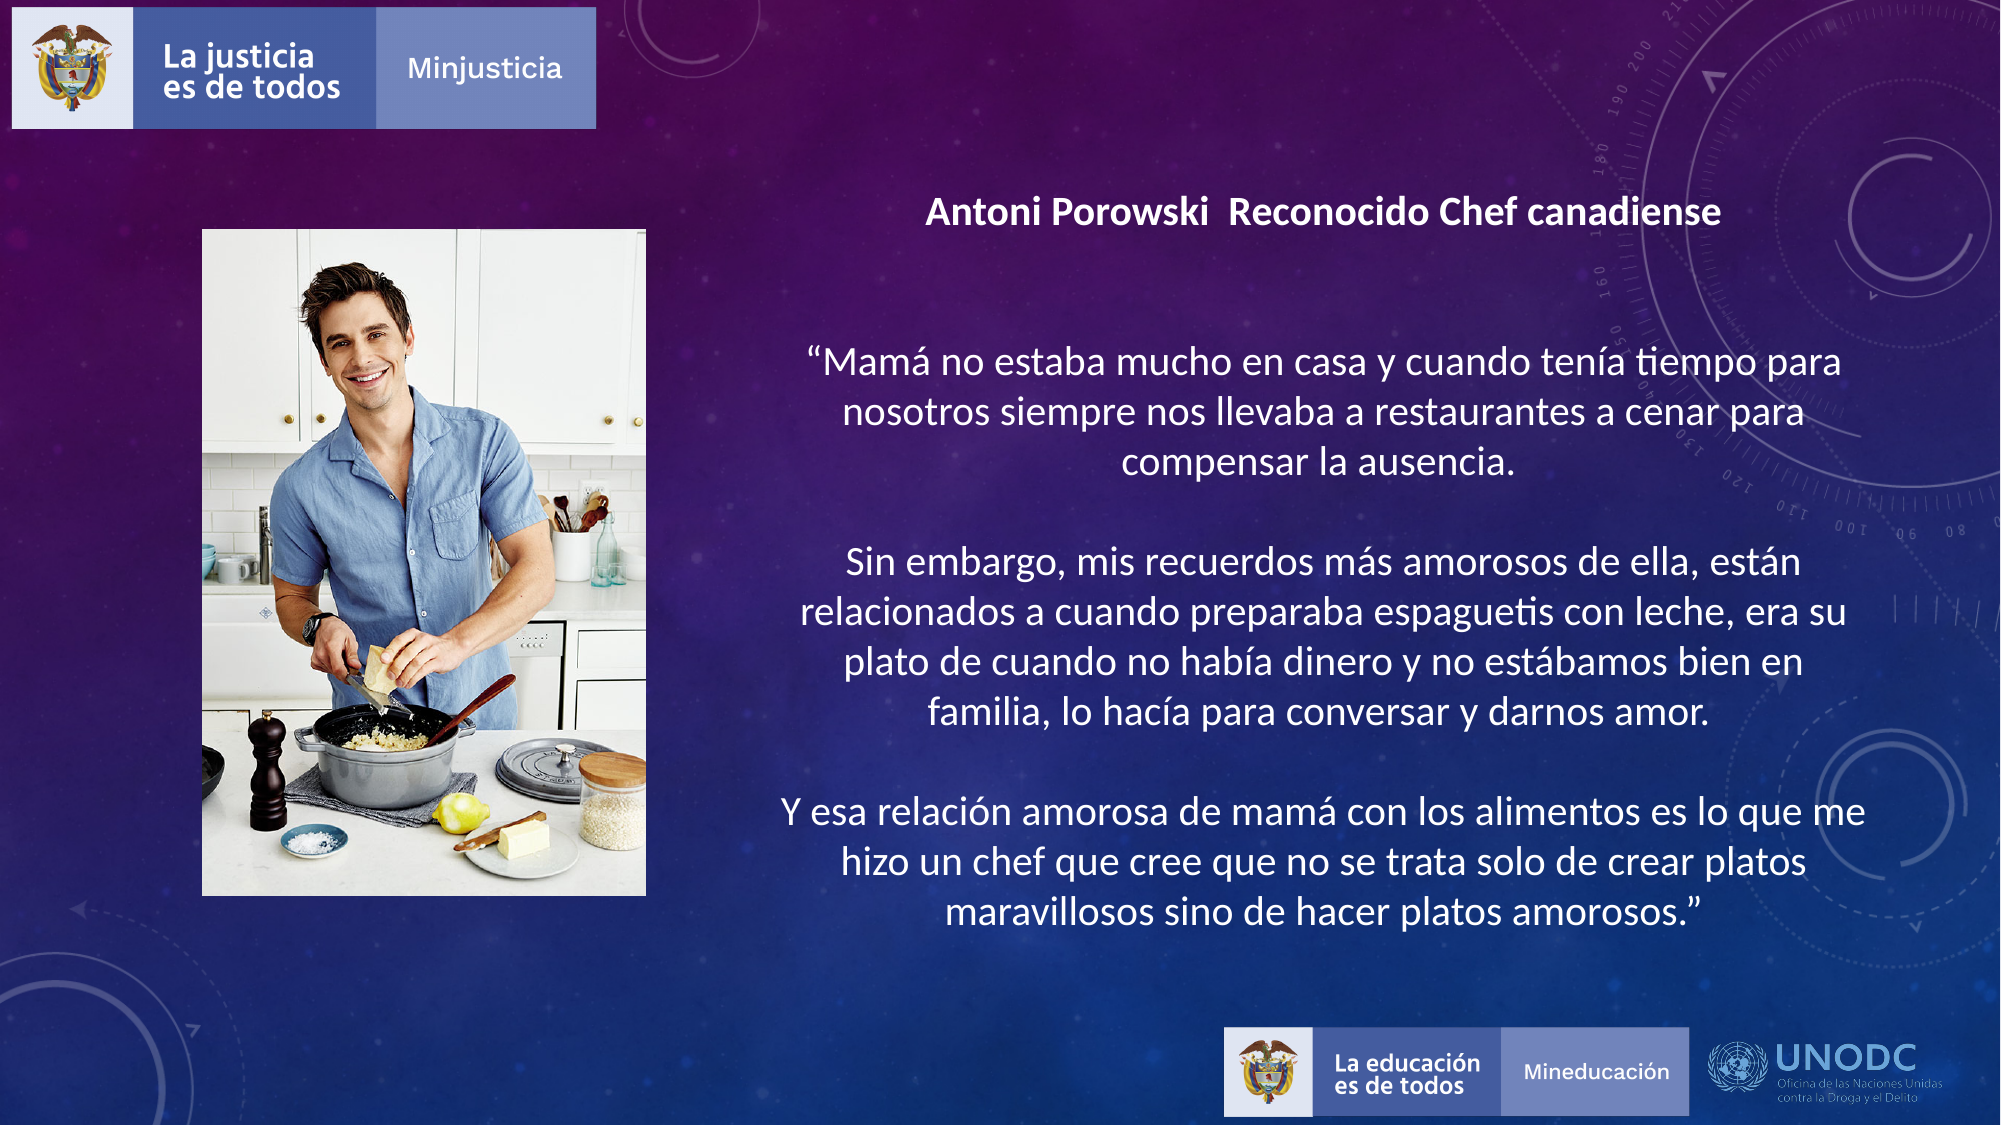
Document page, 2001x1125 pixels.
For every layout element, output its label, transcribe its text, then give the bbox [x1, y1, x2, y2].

text_box Antoni Porowski Reconocido Chef canadiense “Mamá no estaba mucho en casa y cuando tenía tiempo para nosotros siempre nos llevaba a restaurantes a cenar para compensar la ausencia. Sin embargo, mis recuerdos más amorosos de ella, están relacionados a cuando preparaba espaguetis con leche, era su plato de cuando no había dinero y no estábamos bien en familia, lo hacía para conversar y darnos amor. Y esa relación amorosa de mamá con los alimentos es lo que me hizo un chef que cree que no se trata solo de crear platos maravillosos sino de hacer platos amorosos.” [764, 176, 1884, 942]
picture [0, 0, 2001, 1125]
